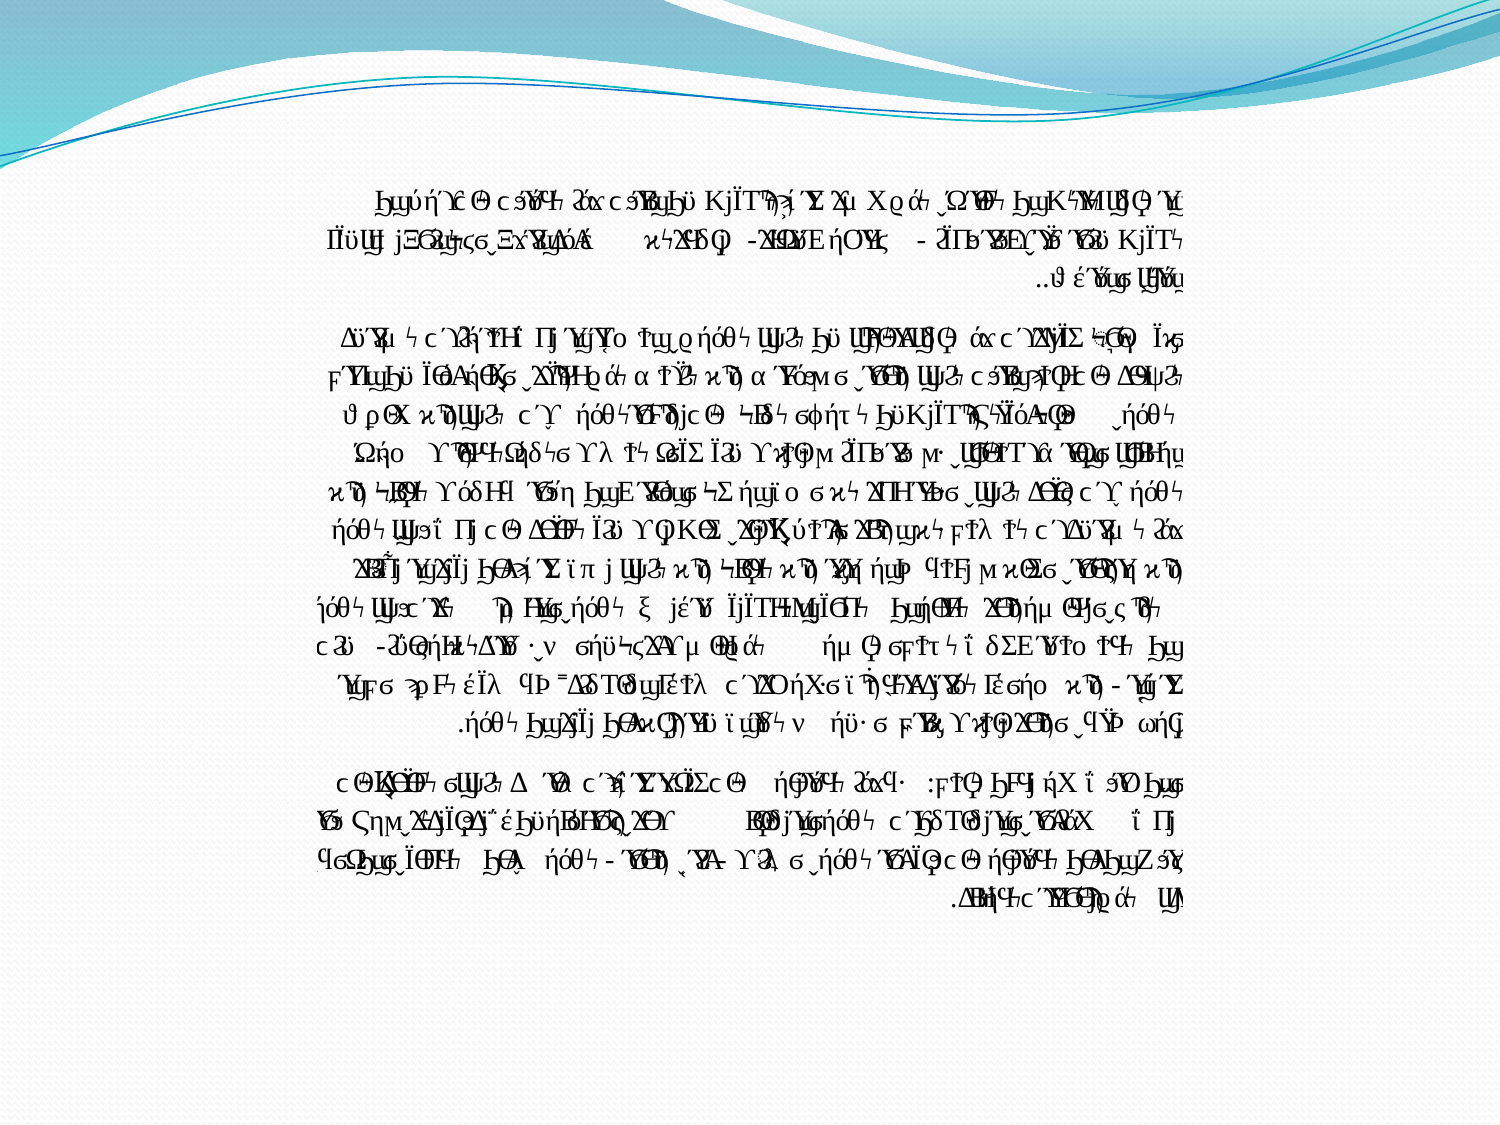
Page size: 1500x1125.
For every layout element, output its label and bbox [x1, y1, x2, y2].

picture [317, 183, 1183, 943]
